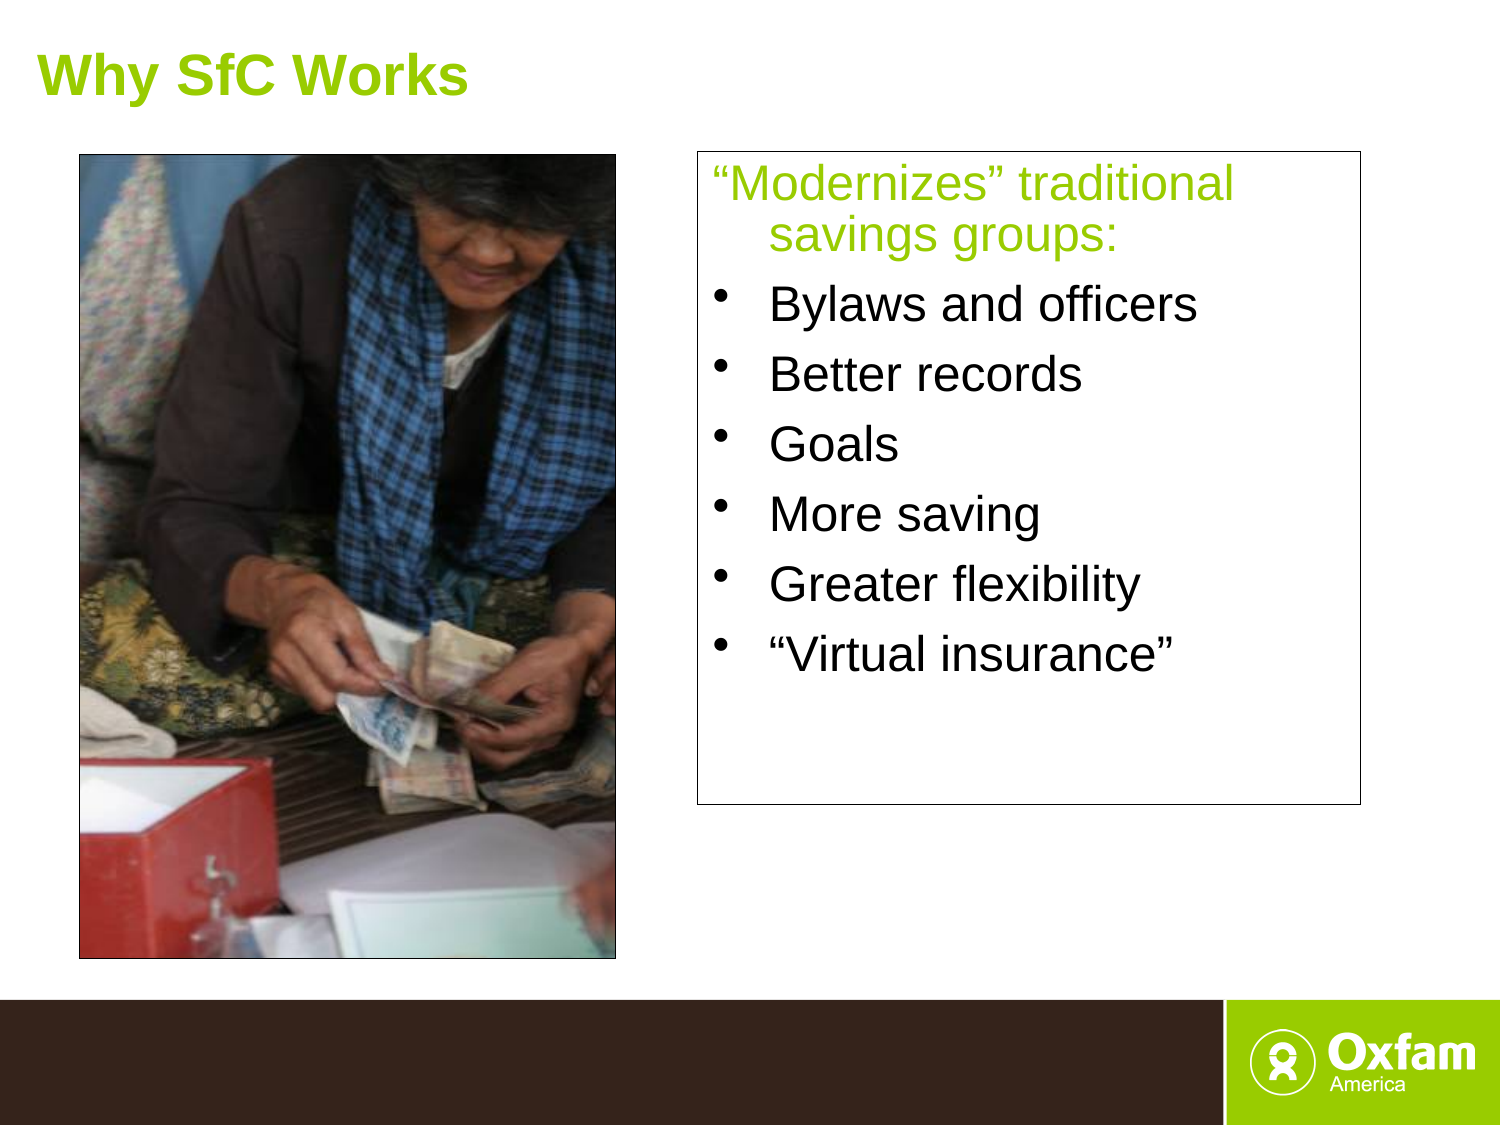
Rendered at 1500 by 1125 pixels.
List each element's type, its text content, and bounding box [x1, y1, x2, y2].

list “Modernizes” traditional savings groups: Bylaws and officers Better records Goals More saving Greater flexibility “Virtual insurance” [697, 151, 1361, 805]
picture [1250, 1029, 1475, 1096]
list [79, 154, 617, 959]
title Why SfC Works [37, 37, 1388, 176]
